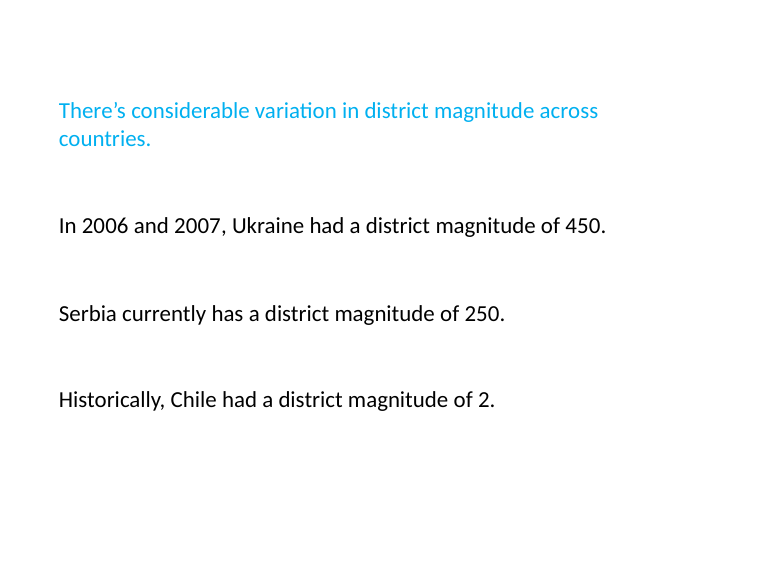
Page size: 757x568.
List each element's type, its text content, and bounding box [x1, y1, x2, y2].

text_box In 2006 and 2007, Ukraine had a district magnitude of 450. Serbia currently has a district magnitude of 250. Historically, Chile had a district magnitude of 2. [56, 209, 629, 413]
title There’s considerable variation in district magnitude across countries. [56, 93, 614, 190]
